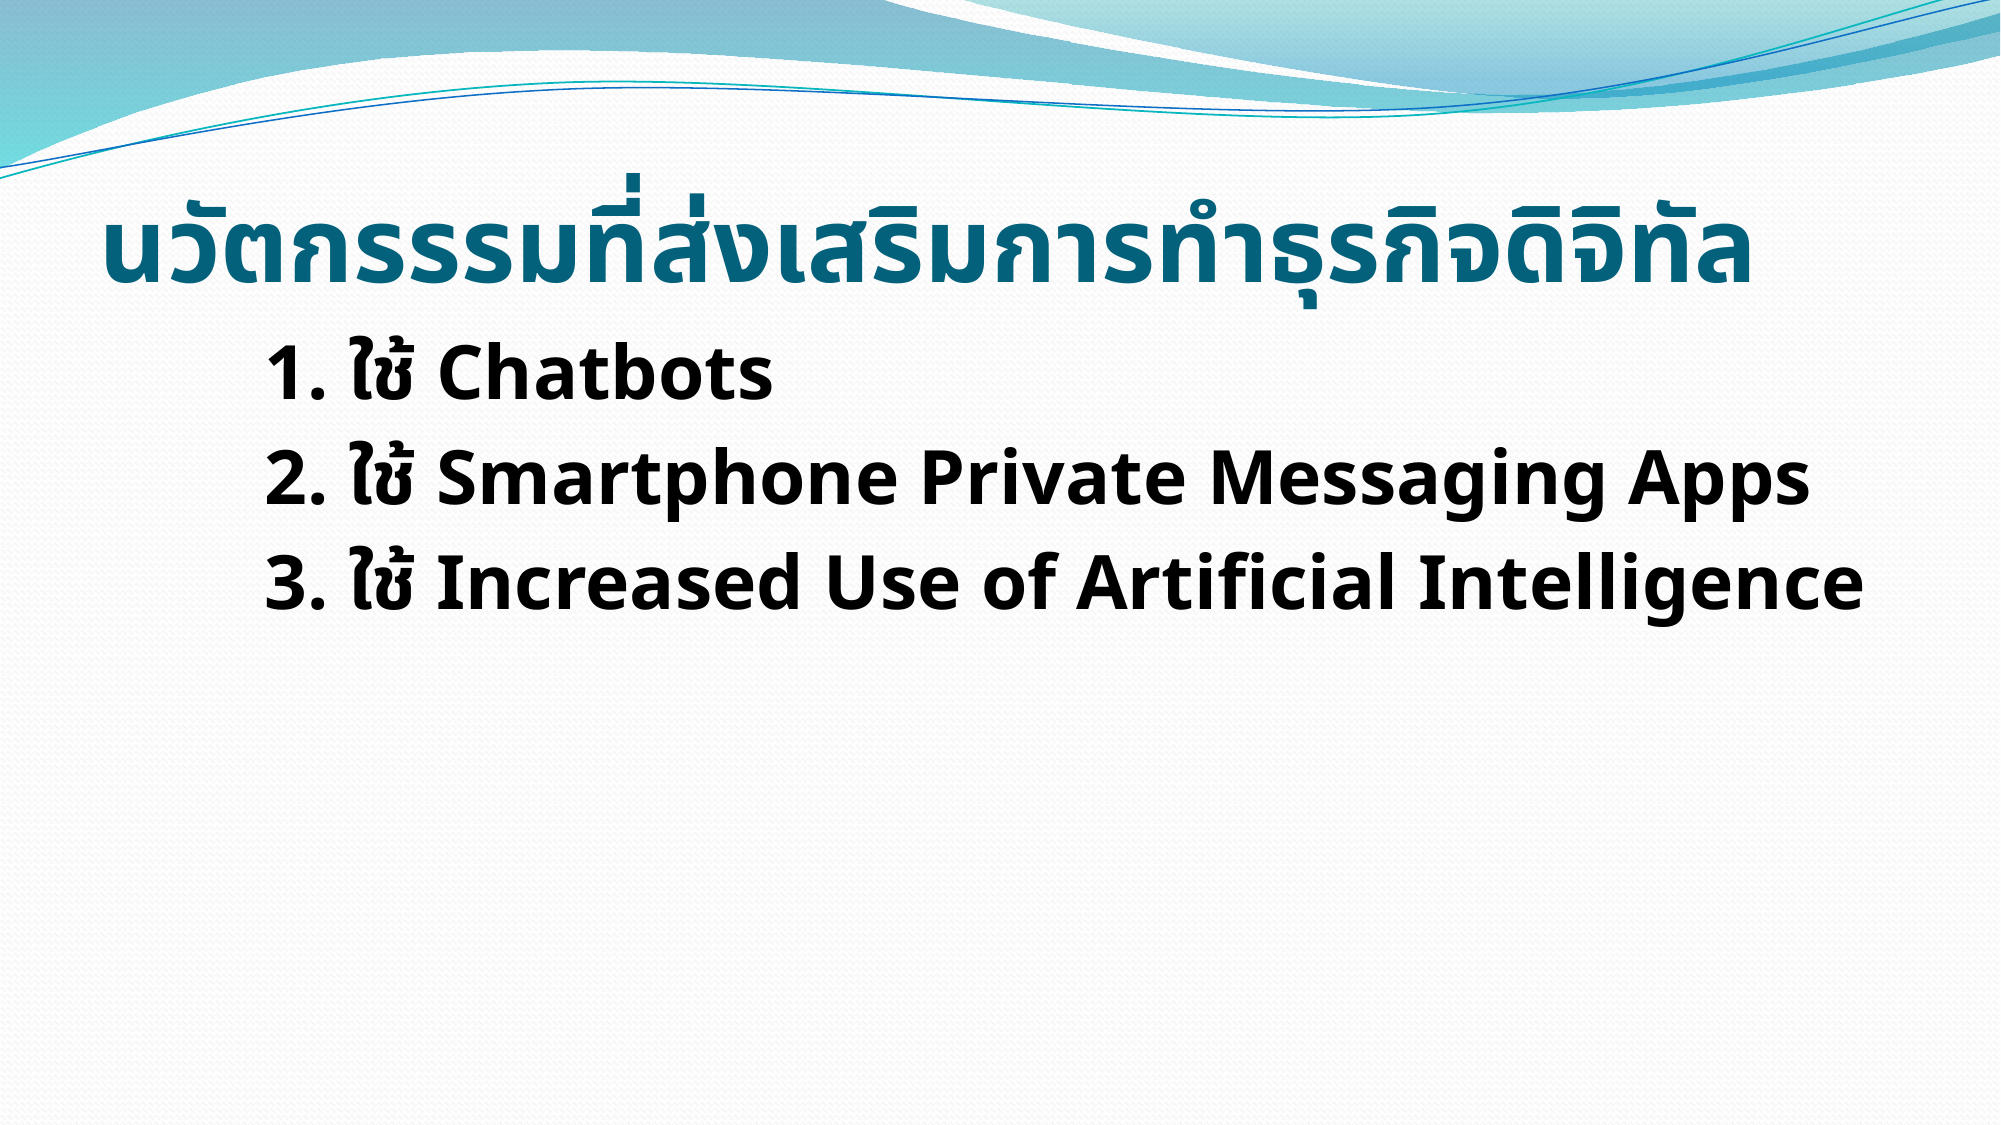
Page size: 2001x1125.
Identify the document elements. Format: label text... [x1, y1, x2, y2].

title นวัตกรรรมที่ส่งเสริมการทำธุรกิจดิจิทัล [99, 115, 1900, 303]
list 1. ใช้ Chatbots 2. ใช้ Smartphone Private Messaging Apps 3. ใช้ Increased Use of Artificial Intelligence [99, 317, 1900, 1038]
